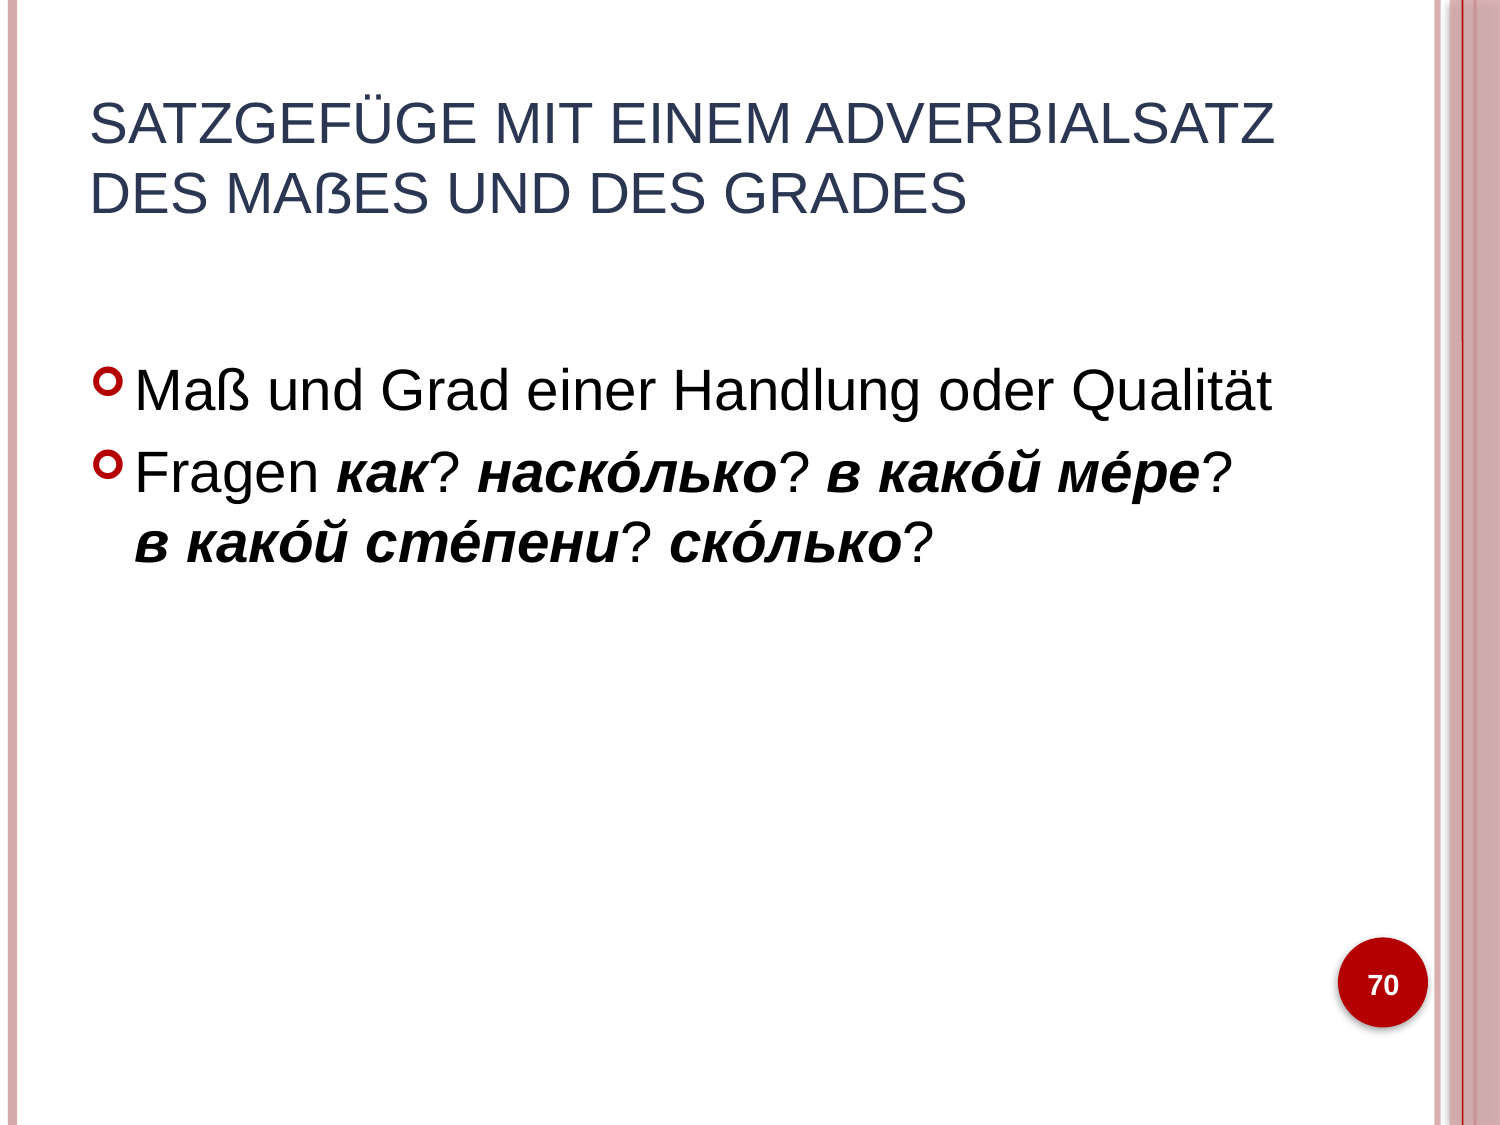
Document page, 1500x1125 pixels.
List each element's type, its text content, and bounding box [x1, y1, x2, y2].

title Satzgefüge mit einem Adverbialsatz des Maßes und des Grades [75, 45, 1300, 233]
slide_number 70 [1333, 940, 1434, 1027]
list Maß und Grad einer Handlung oder Qualität Fragen как? наско́лько? в како́й ме́ре? в како́й сте́пени? ско́лько? [75, 262, 1300, 1062]
